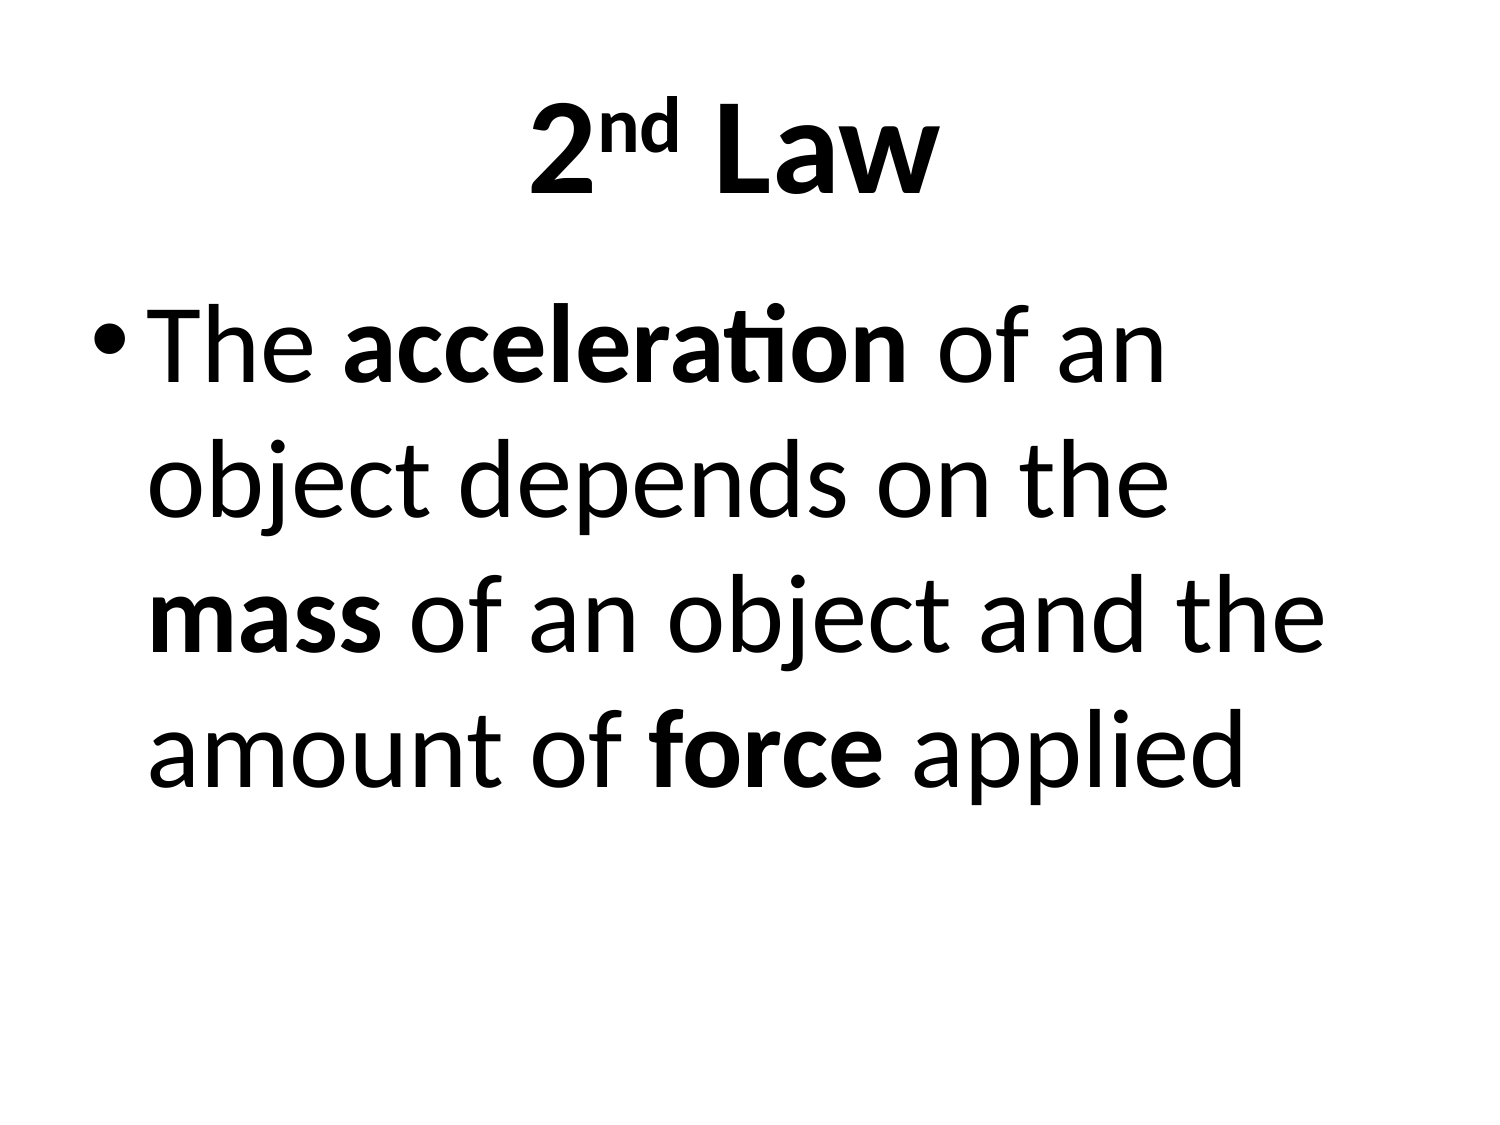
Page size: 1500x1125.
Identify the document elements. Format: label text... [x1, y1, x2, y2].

list The acceleration of an object depends on the mass of an object and the amount of force applied [75, 262, 1425, 1005]
title 2nd Law [75, 45, 1425, 233]
